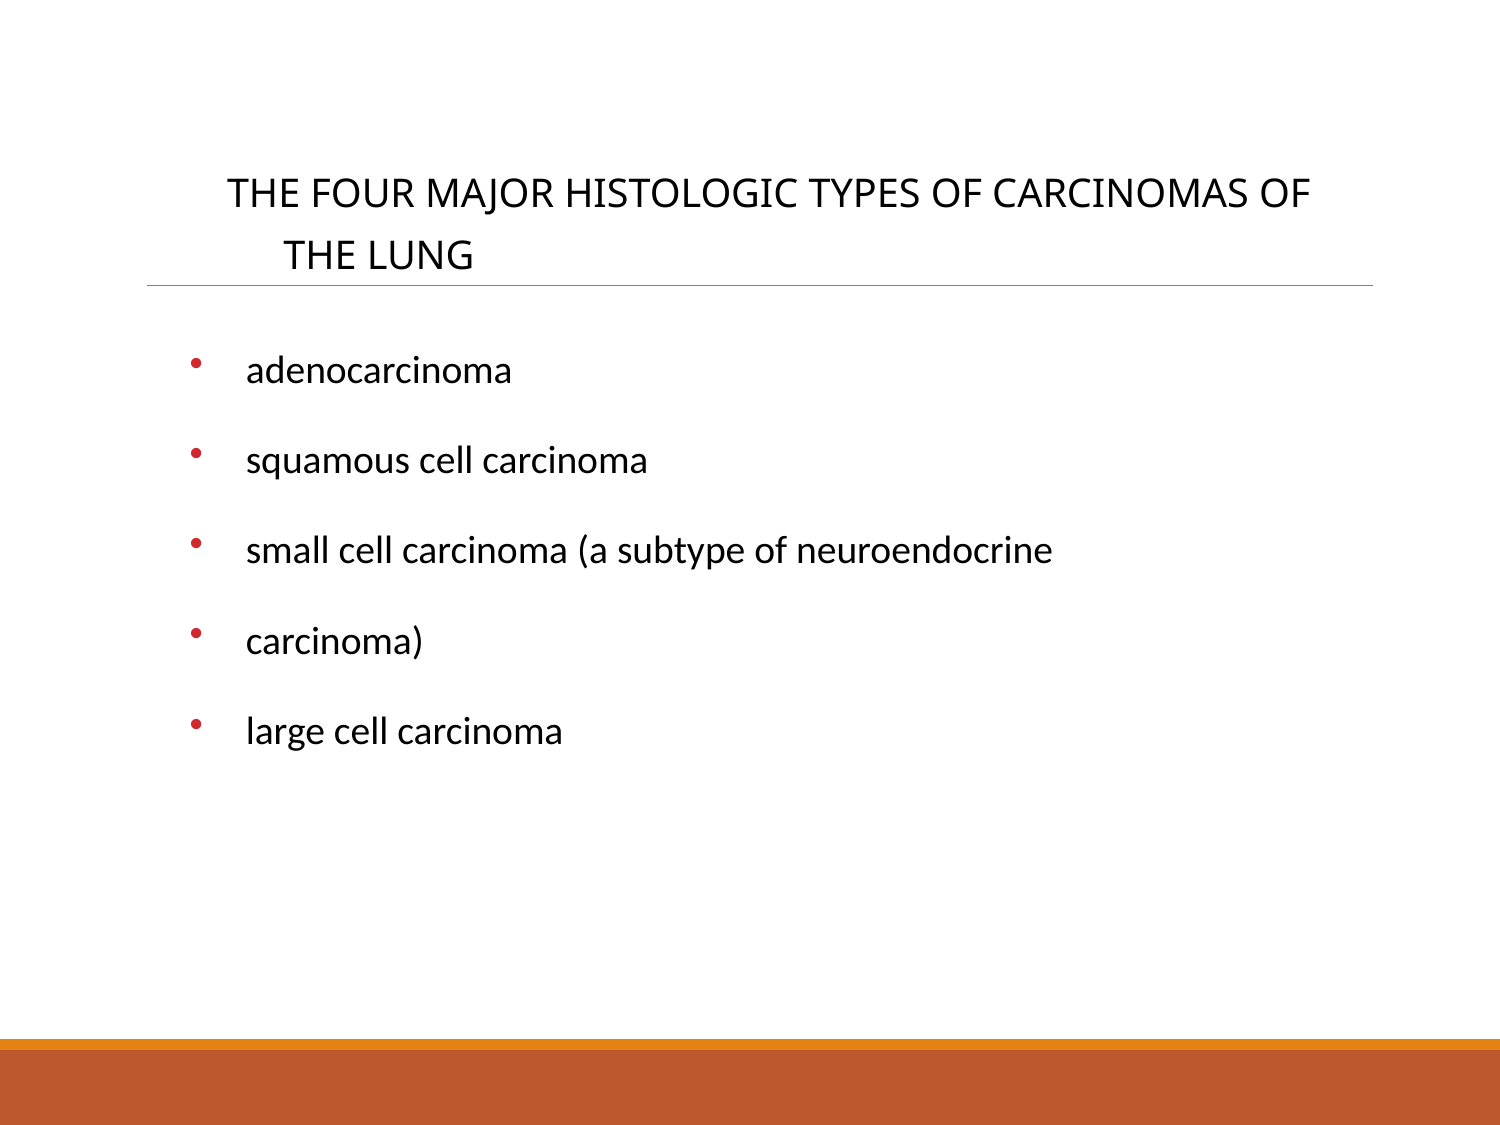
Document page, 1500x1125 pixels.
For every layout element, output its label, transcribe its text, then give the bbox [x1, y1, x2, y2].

title THE FOUR MAJOR HISTOLOGIC TYPES OF CARCINOMAS OF THE LUNG [135, 47, 1373, 285]
text_box adenocarcinoma squamous cell carcinoma small cell carcinoma (a subtype of neuroendocrine carcinoma) large cell carcinoma [112, 237, 1441, 753]
